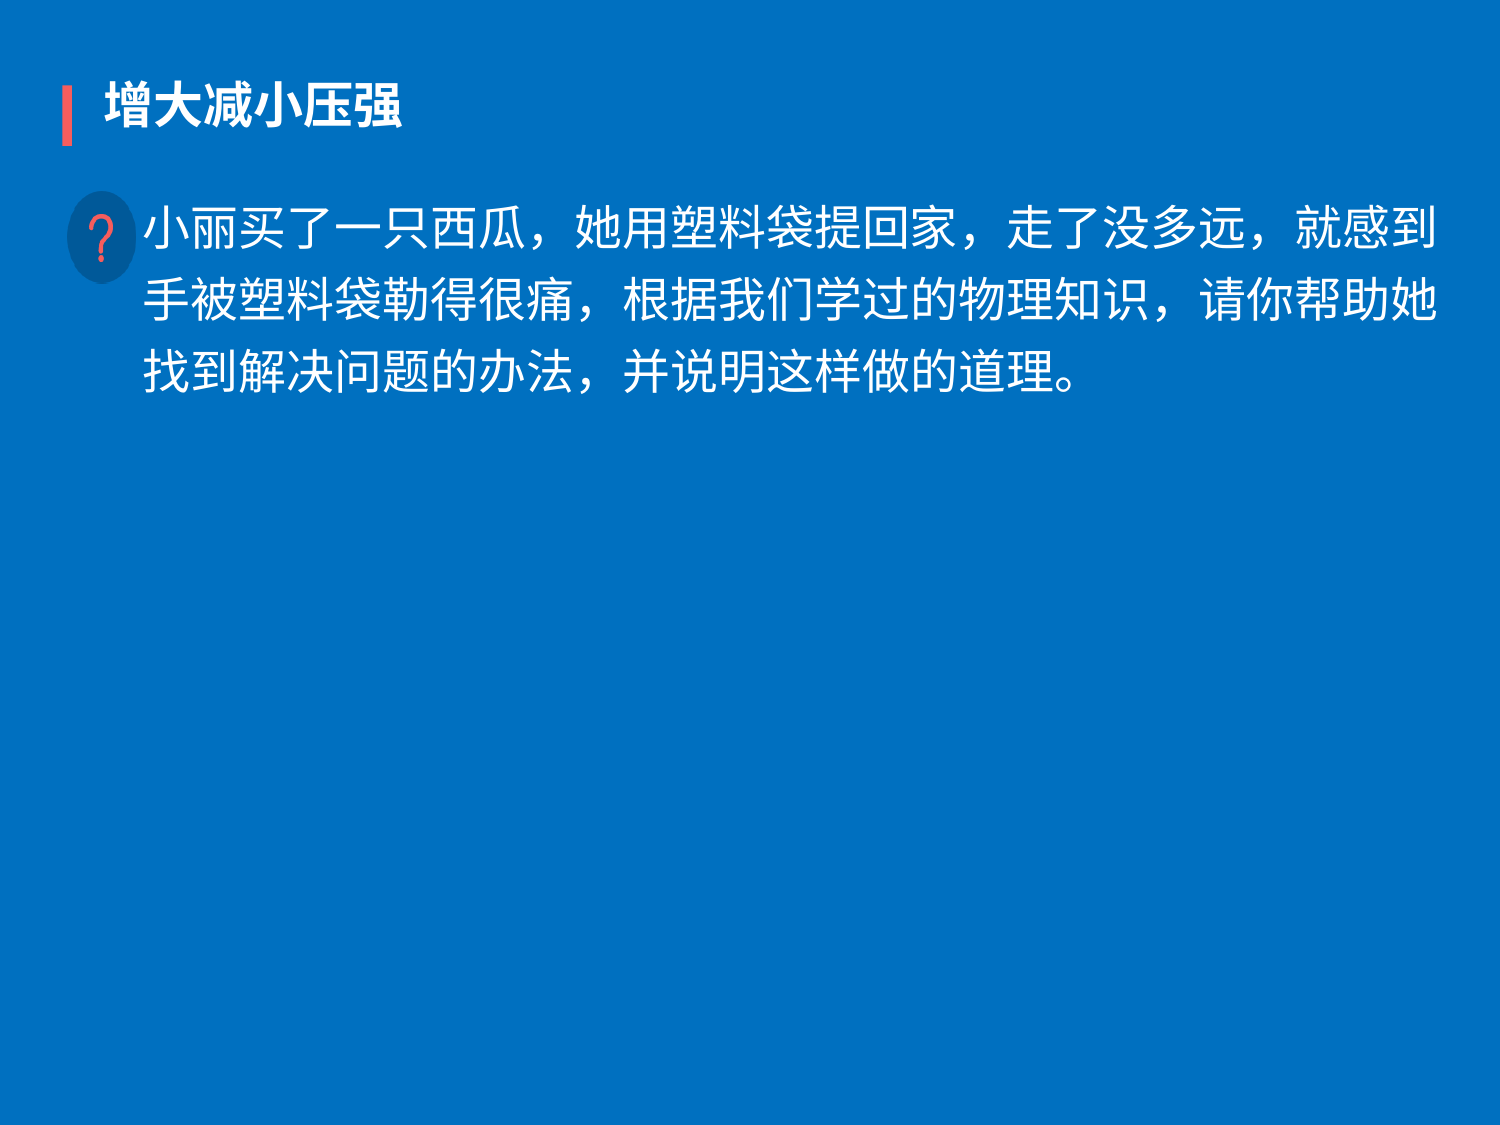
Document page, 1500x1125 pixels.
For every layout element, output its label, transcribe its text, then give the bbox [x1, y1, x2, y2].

picture [66, 191, 137, 284]
text_box 小丽买了一只西瓜，她用塑料袋提回家，走了没多远，就感到手被塑料袋勒得很痛，根据我们学过的物理知识，请你帮助她找到解决问题的办法，并说明这样做的道理。 [142, 183, 1441, 399]
text_box 增大减小压强 [103, 58, 411, 134]
text_box [62, 85, 72, 146]
